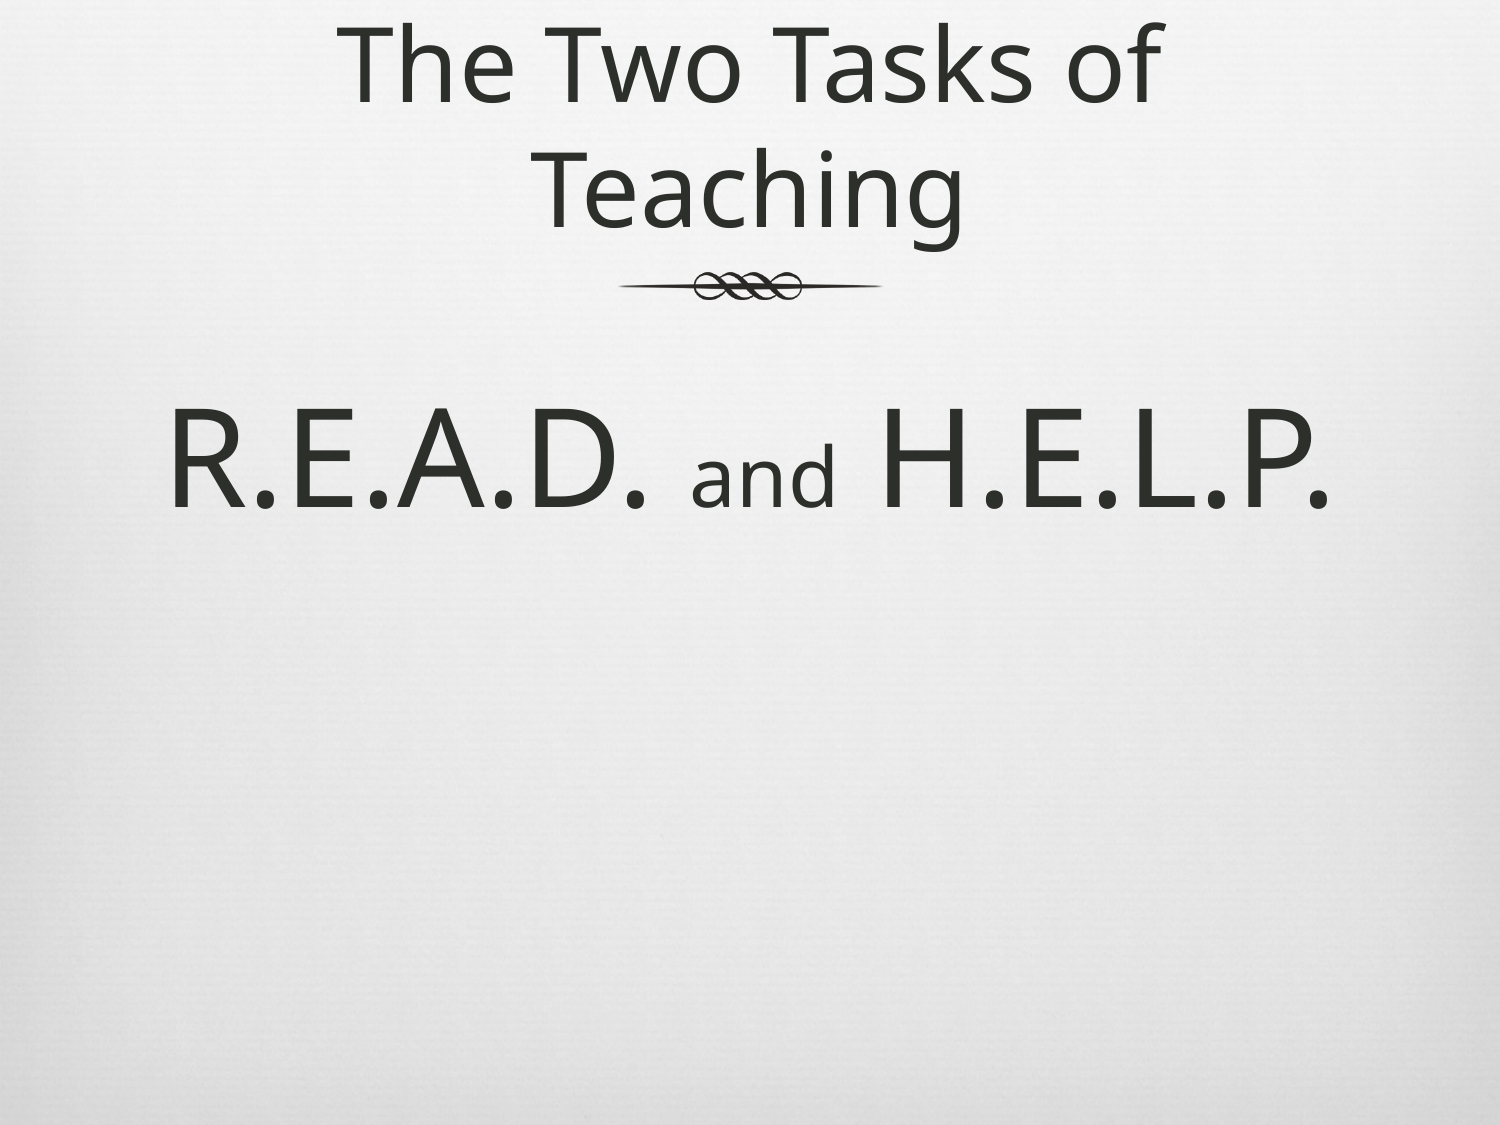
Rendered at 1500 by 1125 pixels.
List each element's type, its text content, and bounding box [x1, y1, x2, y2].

list R.E.A.D. and H.E.L.P. [0, 362, 1500, 963]
picture [615, 272, 885, 300]
title The Two Tasks of Teaching [112, 11, 1388, 236]
